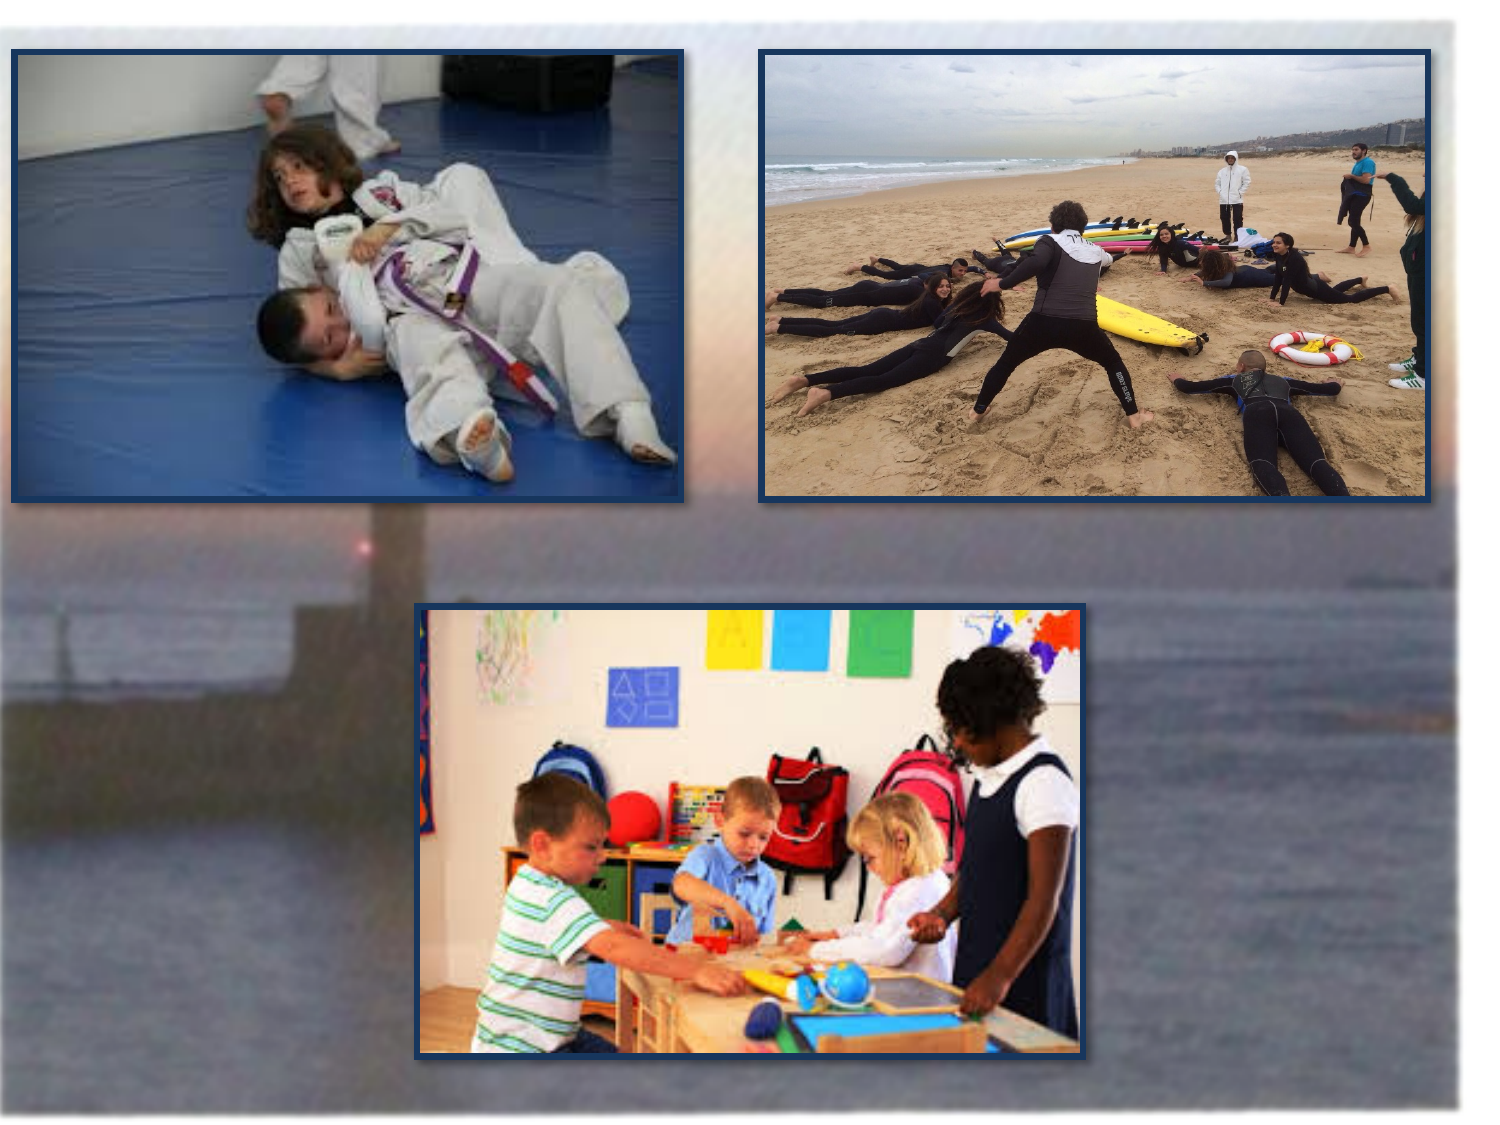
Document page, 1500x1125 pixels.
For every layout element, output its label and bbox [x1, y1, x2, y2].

list [764, 54, 1426, 497]
picture [0, 0, 1500, 1125]
